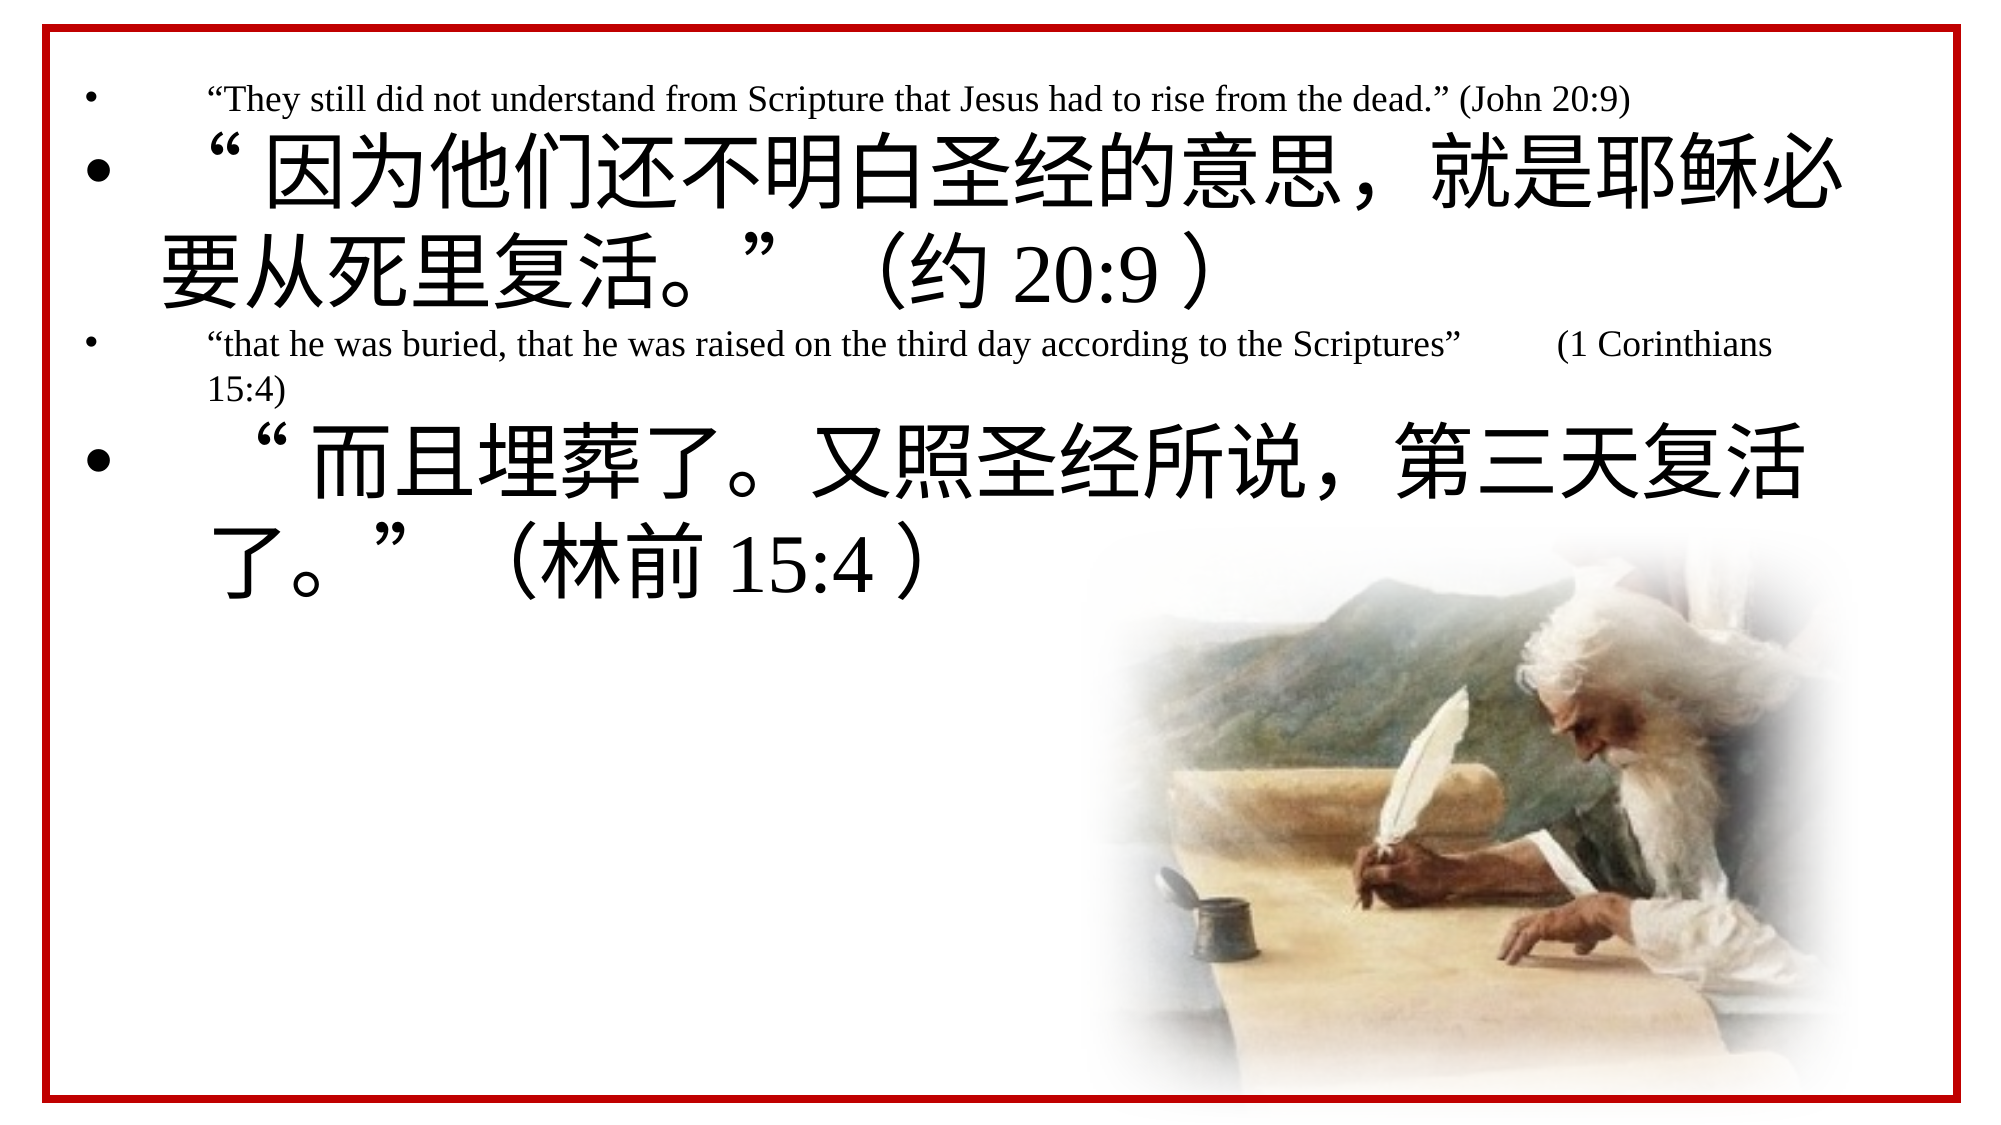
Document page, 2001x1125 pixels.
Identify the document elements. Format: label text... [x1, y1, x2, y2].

picture [1077, 523, 1860, 1125]
text_box “They still did not understand from Scripture that Jesus had to rise from the dead.” (John 20:9) “因为他们还不明白圣经的意思，就是耶稣必要从死里复活。”（约20:9） “that he was buried, that he was raised on the third day according to the Scriptures” (1 Corinthians 15:4) “而且埋葬了。又照圣经所说，第三天复活了。”（林前15:4） [70, 66, 1860, 617]
text_box [45, 27, 1958, 1100]
